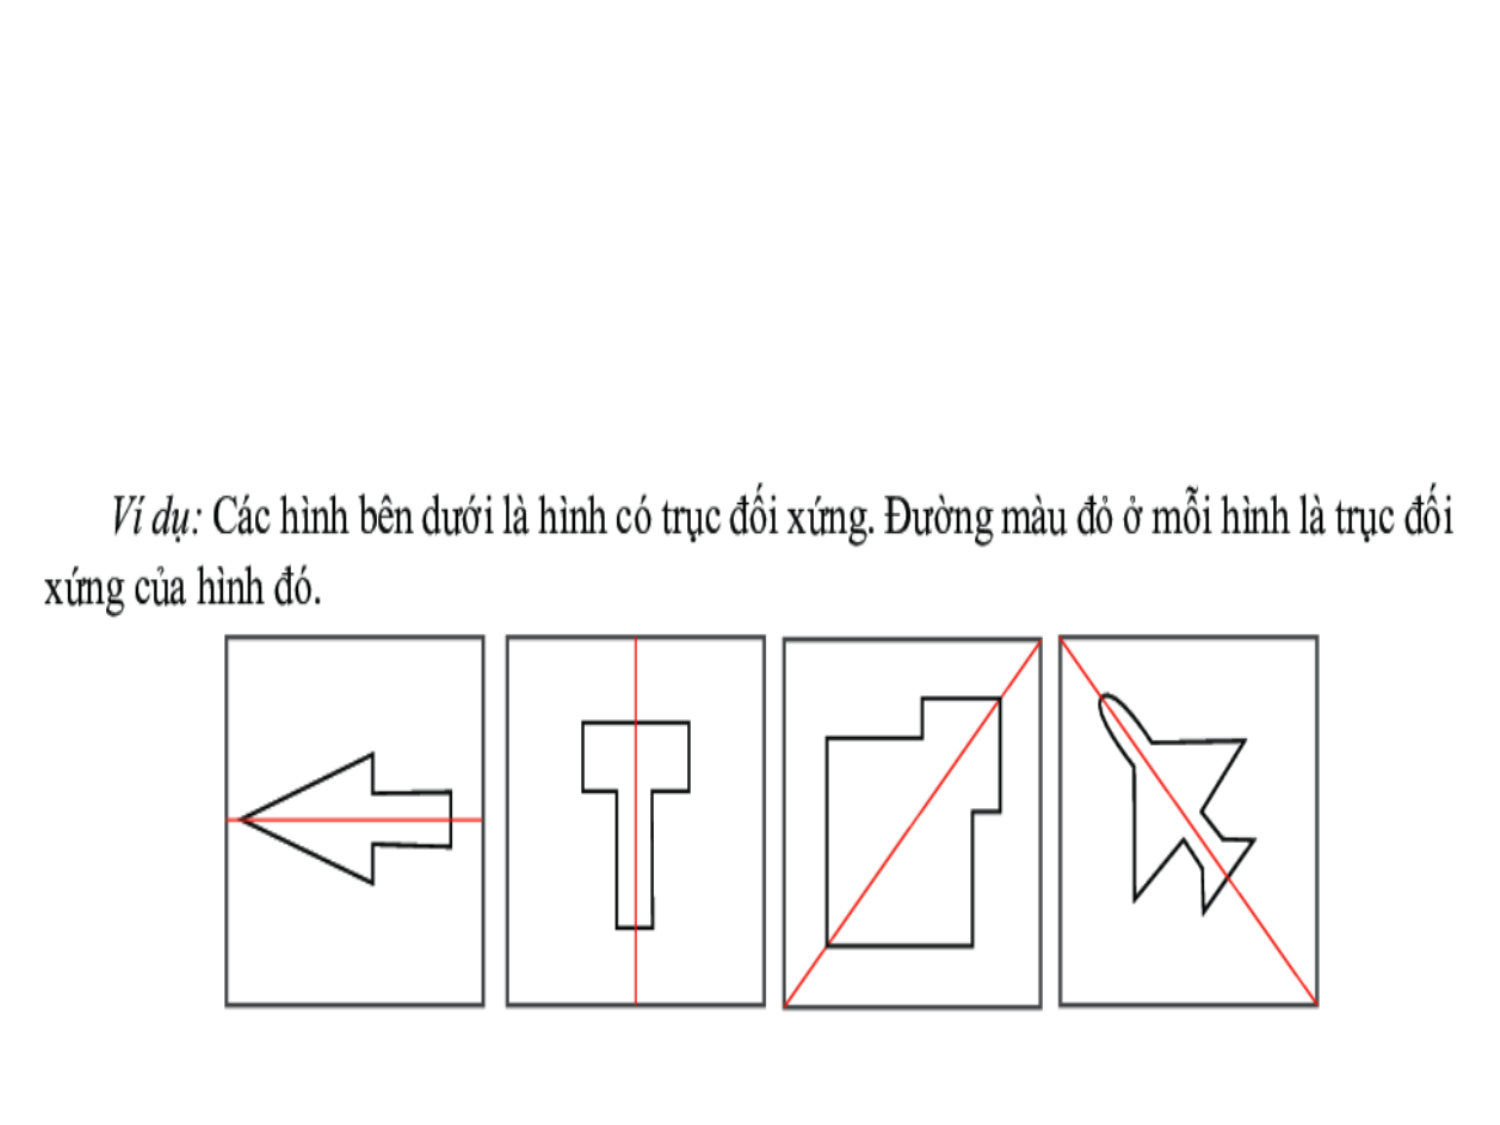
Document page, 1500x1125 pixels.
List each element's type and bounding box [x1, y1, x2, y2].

picture [31, 462, 1469, 1036]
